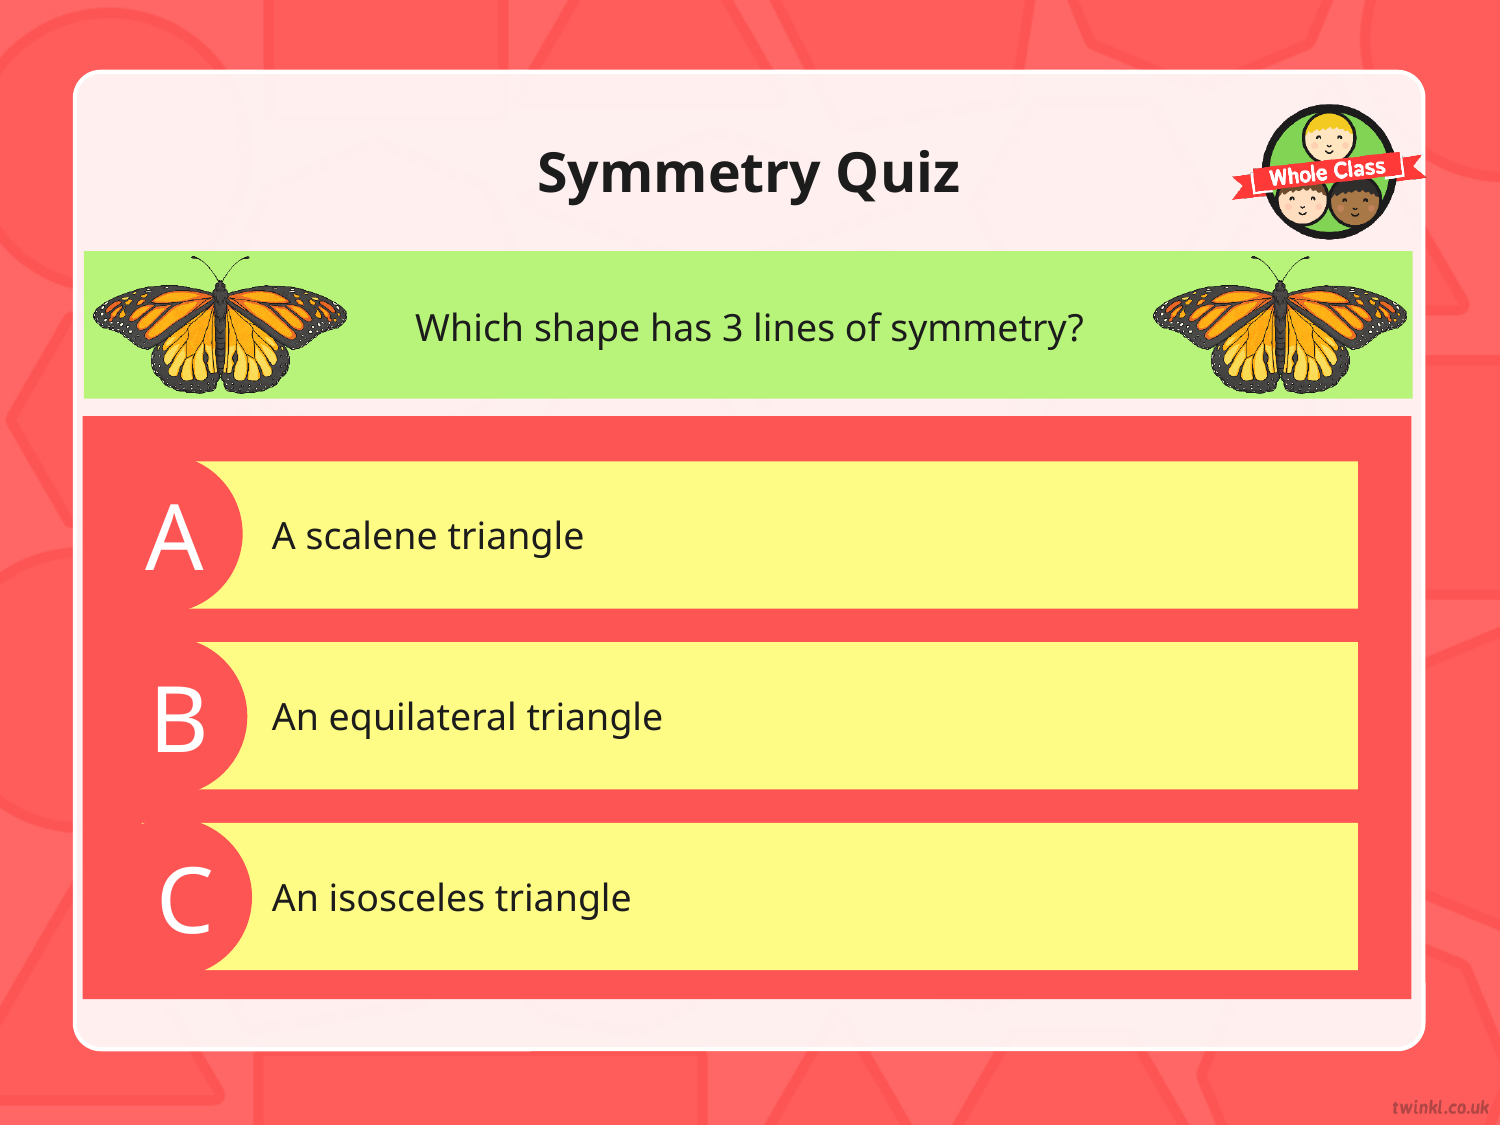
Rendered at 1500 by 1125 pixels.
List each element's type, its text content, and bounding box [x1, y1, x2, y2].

text_box An equilateral triangle [199, 641, 1359, 790]
text_box An isosceles triangle [204, 822, 1359, 971]
text_box [83, 250, 1414, 400]
text_box A [82, 453, 244, 615]
title Symmetry Quiz [75, 103, 1424, 247]
picture [0, 0, 1500, 1125]
text_box B [87, 635, 249, 797]
text_box Which shape has 3 lines of symmetry? [347, 276, 1153, 342]
text_box A scalene triangle [192, 460, 1359, 610]
text_box [82, 415, 1412, 1000]
text_box C [92, 816, 254, 978]
